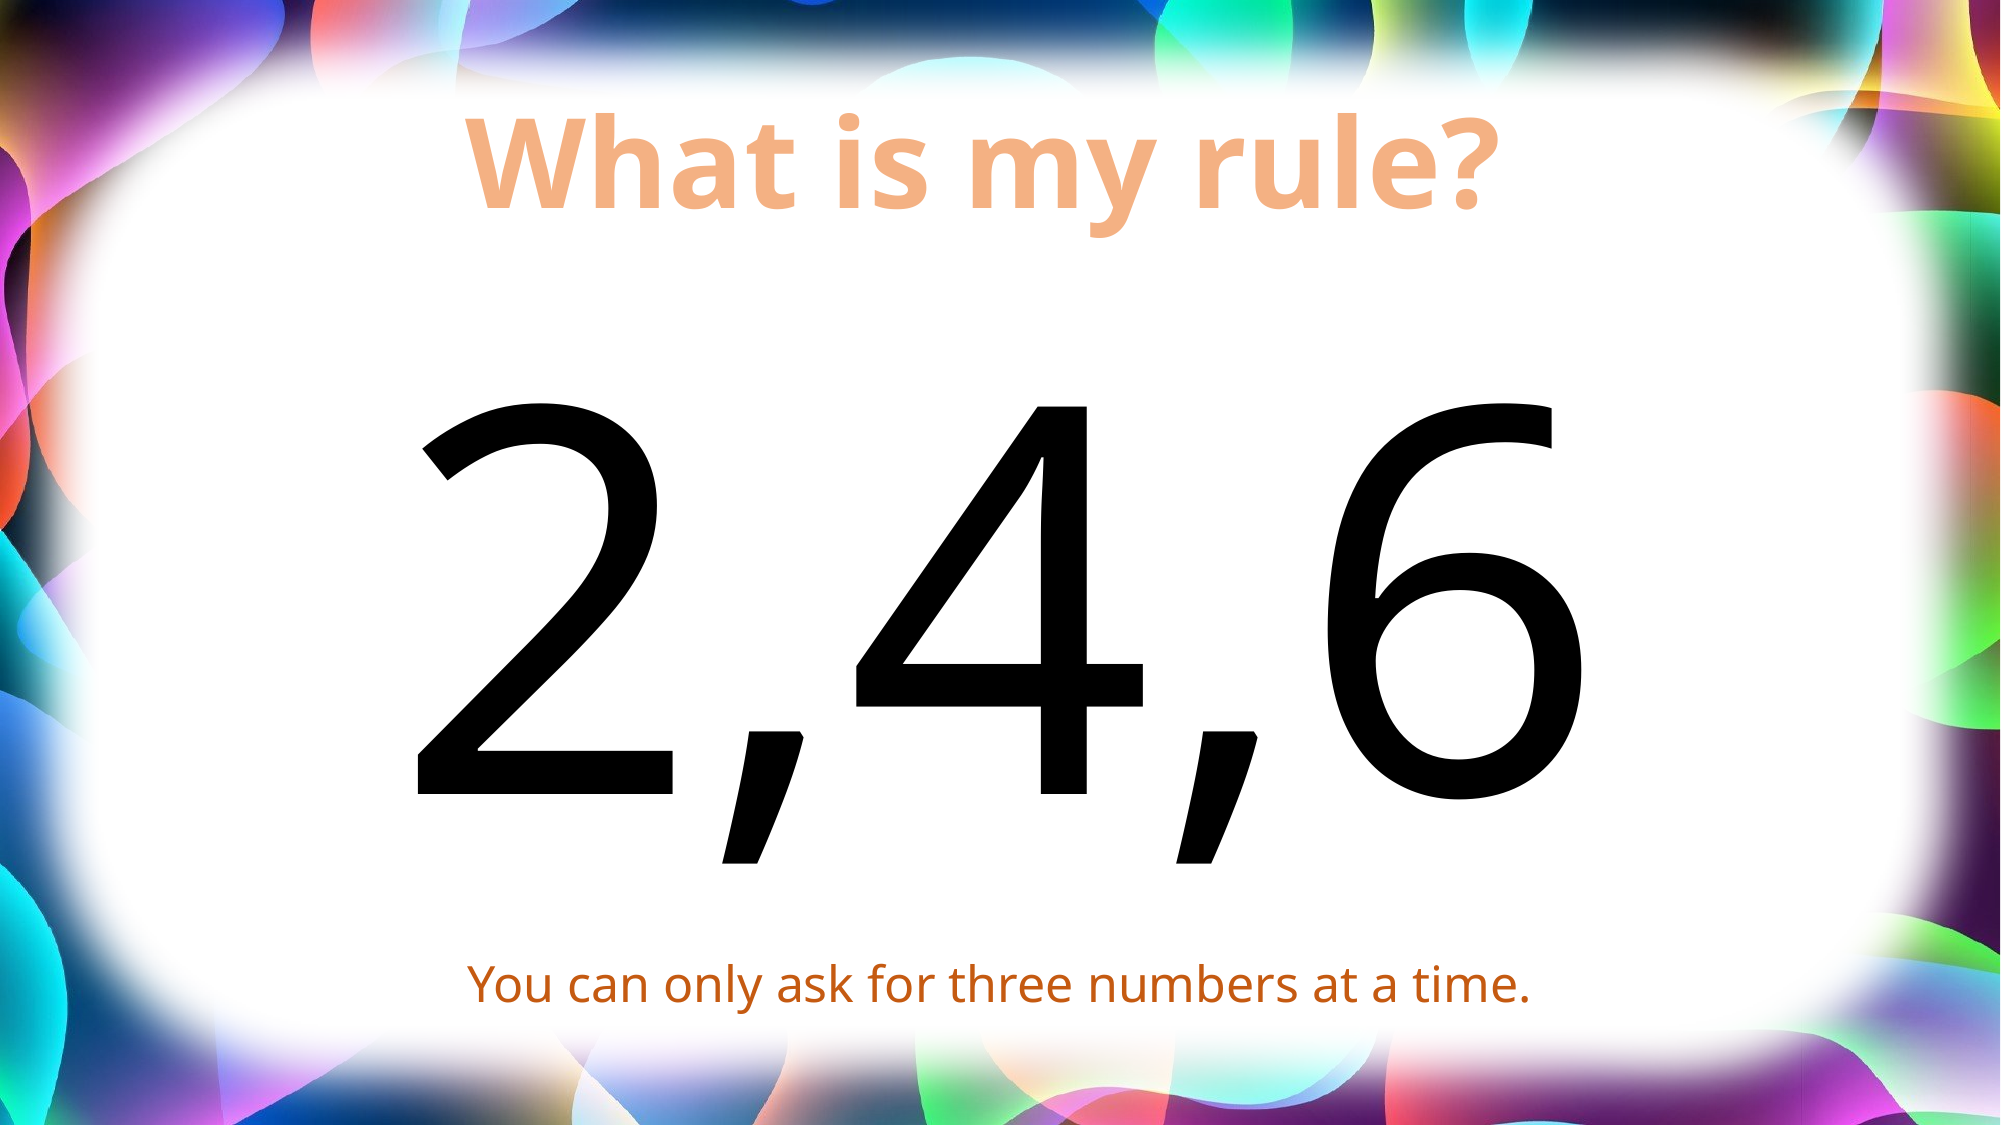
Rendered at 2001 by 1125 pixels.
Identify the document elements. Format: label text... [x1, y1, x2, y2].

text_box [84, 177, 1917, 1040]
text_box 2,4,6 [377, 247, 1622, 910]
title What is my rule? [79, 59, 1922, 1045]
text_box You can only ask for three numbers at a time. [452, 944, 1548, 1020]
picture [0, 0, 2001, 1125]
